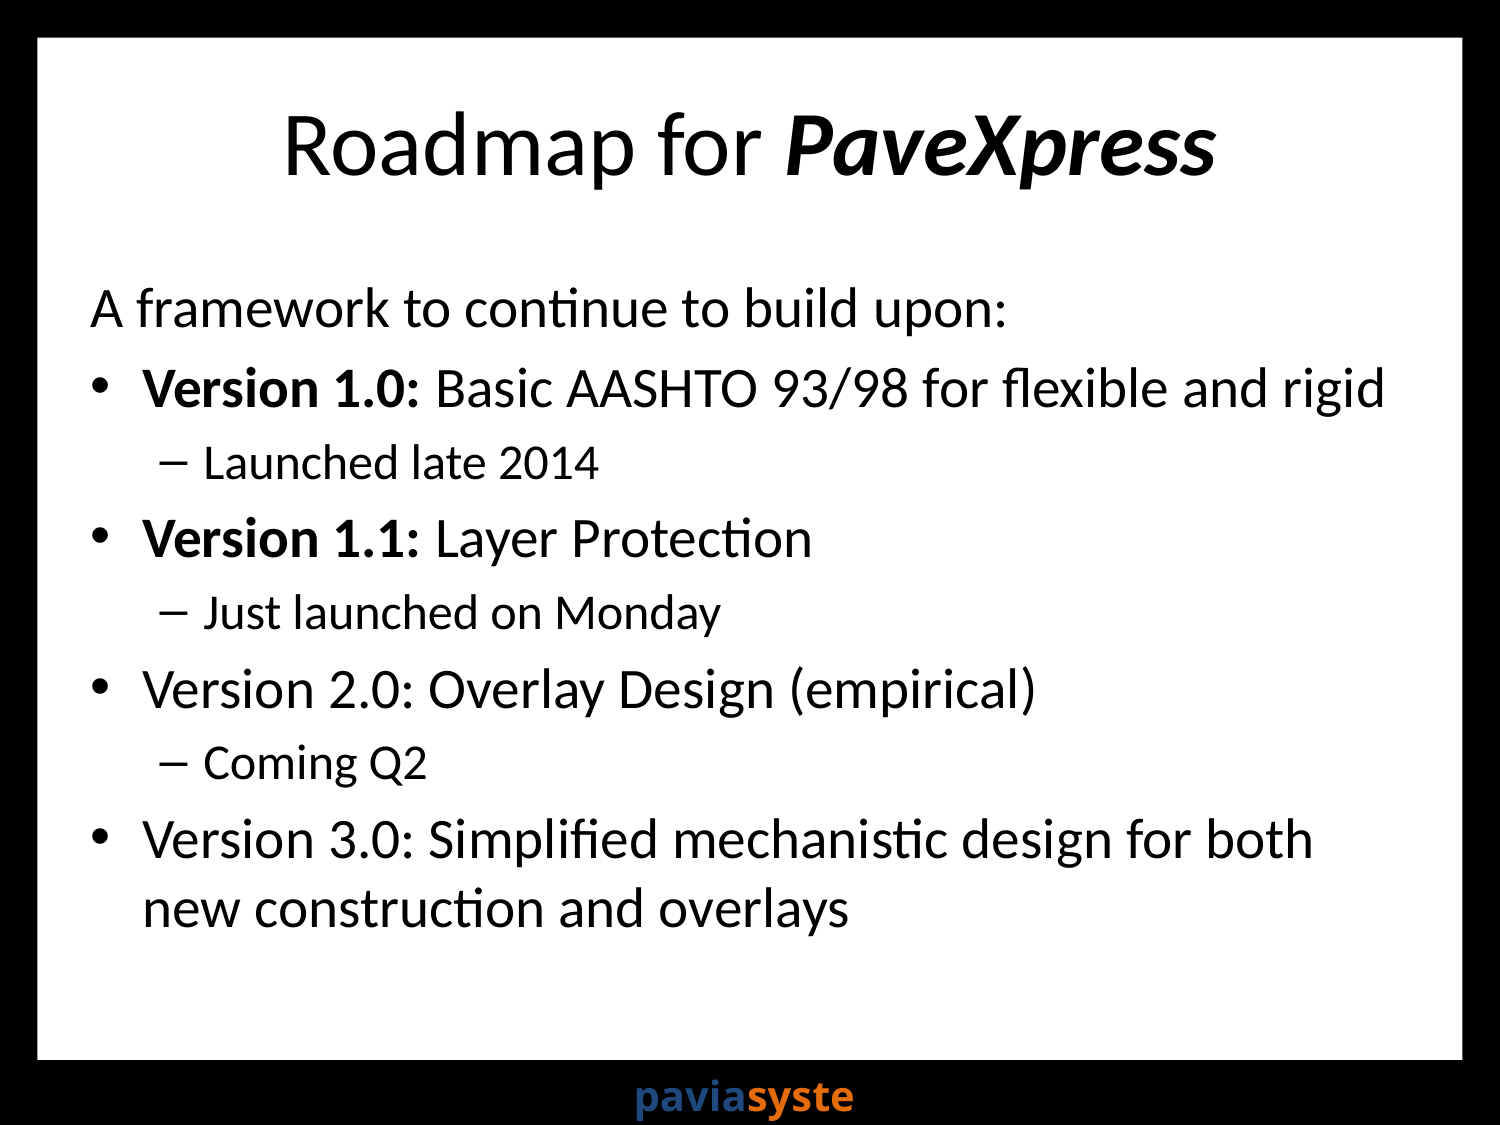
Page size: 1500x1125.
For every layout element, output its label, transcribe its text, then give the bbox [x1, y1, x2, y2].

title Roadmap for PaveXpress [75, 45, 1425, 233]
list A framework to continue to build upon: Version 1.0: Basic AASHTO 93/98 for flexible and rigid Launched late 2014 Version 1.1: Layer Protection Just launched on Monday Version 2.0: Overlay Design (empirical) Coming Q2 Version 3.0: Simplified mechanistic design for both new construction and overlays [75, 262, 1425, 1005]
